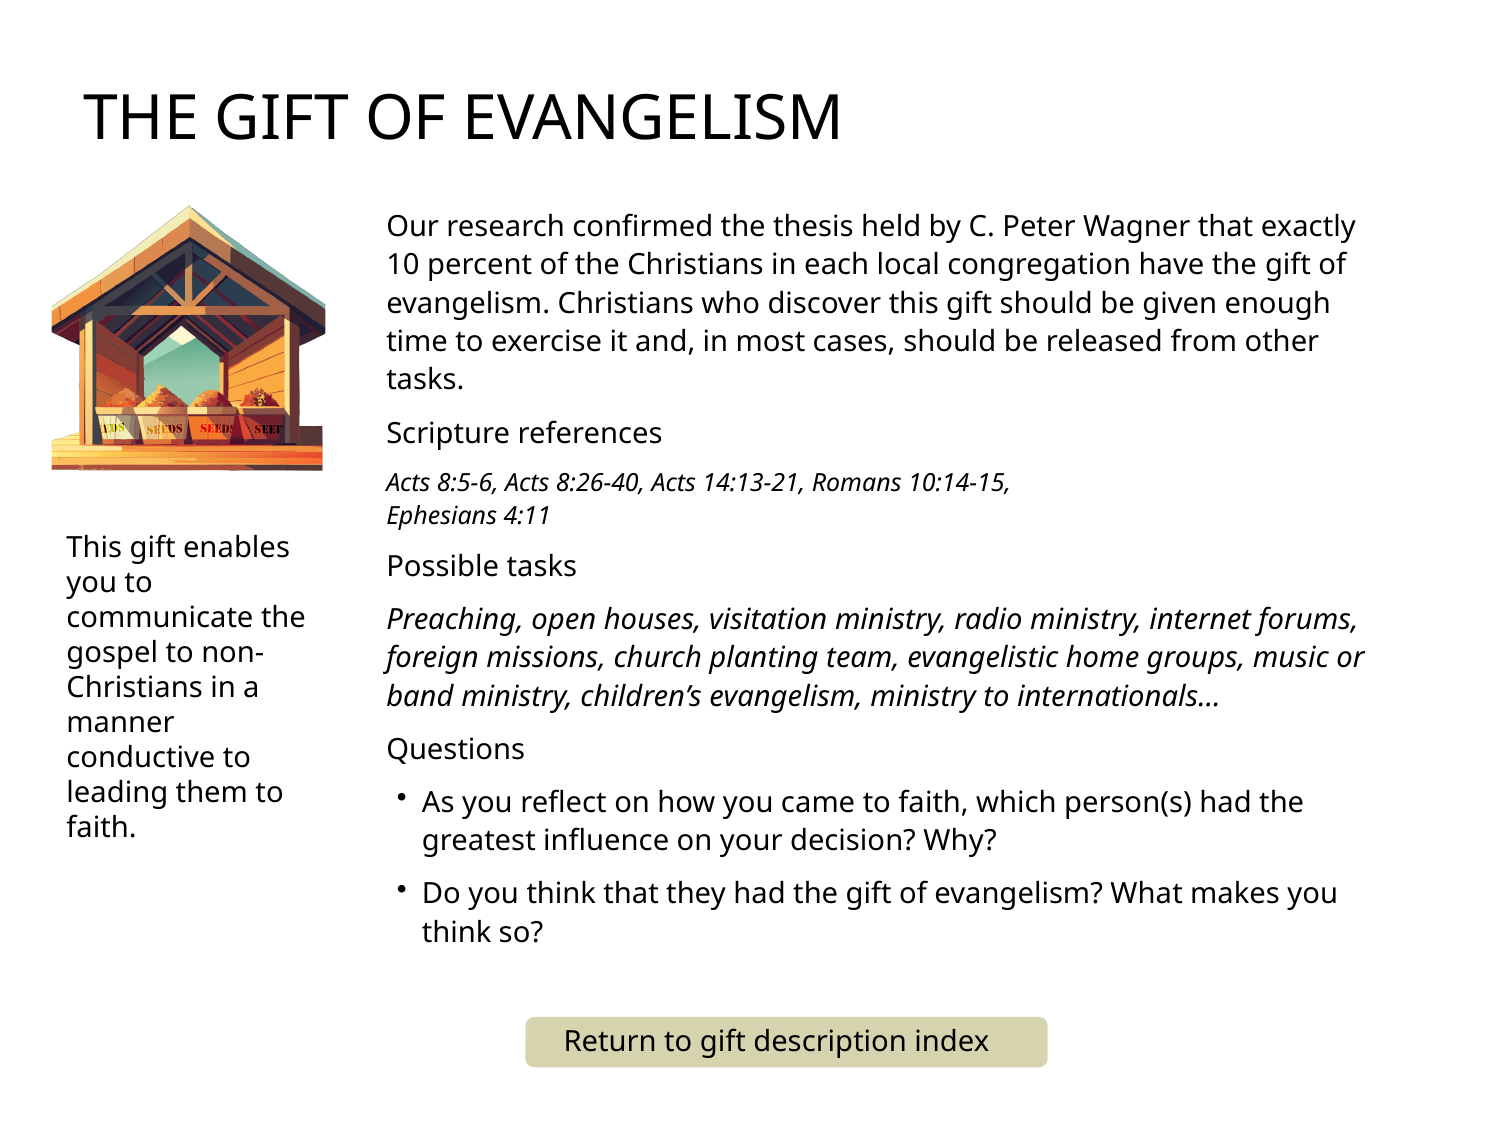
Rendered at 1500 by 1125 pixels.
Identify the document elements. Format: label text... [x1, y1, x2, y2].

picture [51, 205, 326, 472]
text_box Our research confirmed the thesis held by C. Peter Wagner that exactly 10 percent of the Christians in each local congregation have the gift of evangelism. Christians who discover this gift should be given enough time to exercise it and, in most cases, should be released from other tasks. Scripture references Acts 8:5-6, Acts 8:26-40, Acts 14:13-21, Romans 10:14-15, Ephesians 4:11 Possible tasks Preaching, open houses, visitation ministry, radio ministry, internet forums, foreign missions, church planting team, evangelistic home groups, music or band ministry, children’s evangelism, ministry to internationals… Questions As you reflect on how you came to faith, which person(s) had the greatest influence on your decision? Why? Do you think that they had the gift of evangelism? What makes you think so? [378, 196, 1397, 956]
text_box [525, 1014, 1048, 1068]
text_box This gift enables you to communicate the gospel to non-Christians in a manner conductive to leading them to faith. [58, 520, 333, 851]
title The gift of evangelism [75, 24, 1181, 204]
